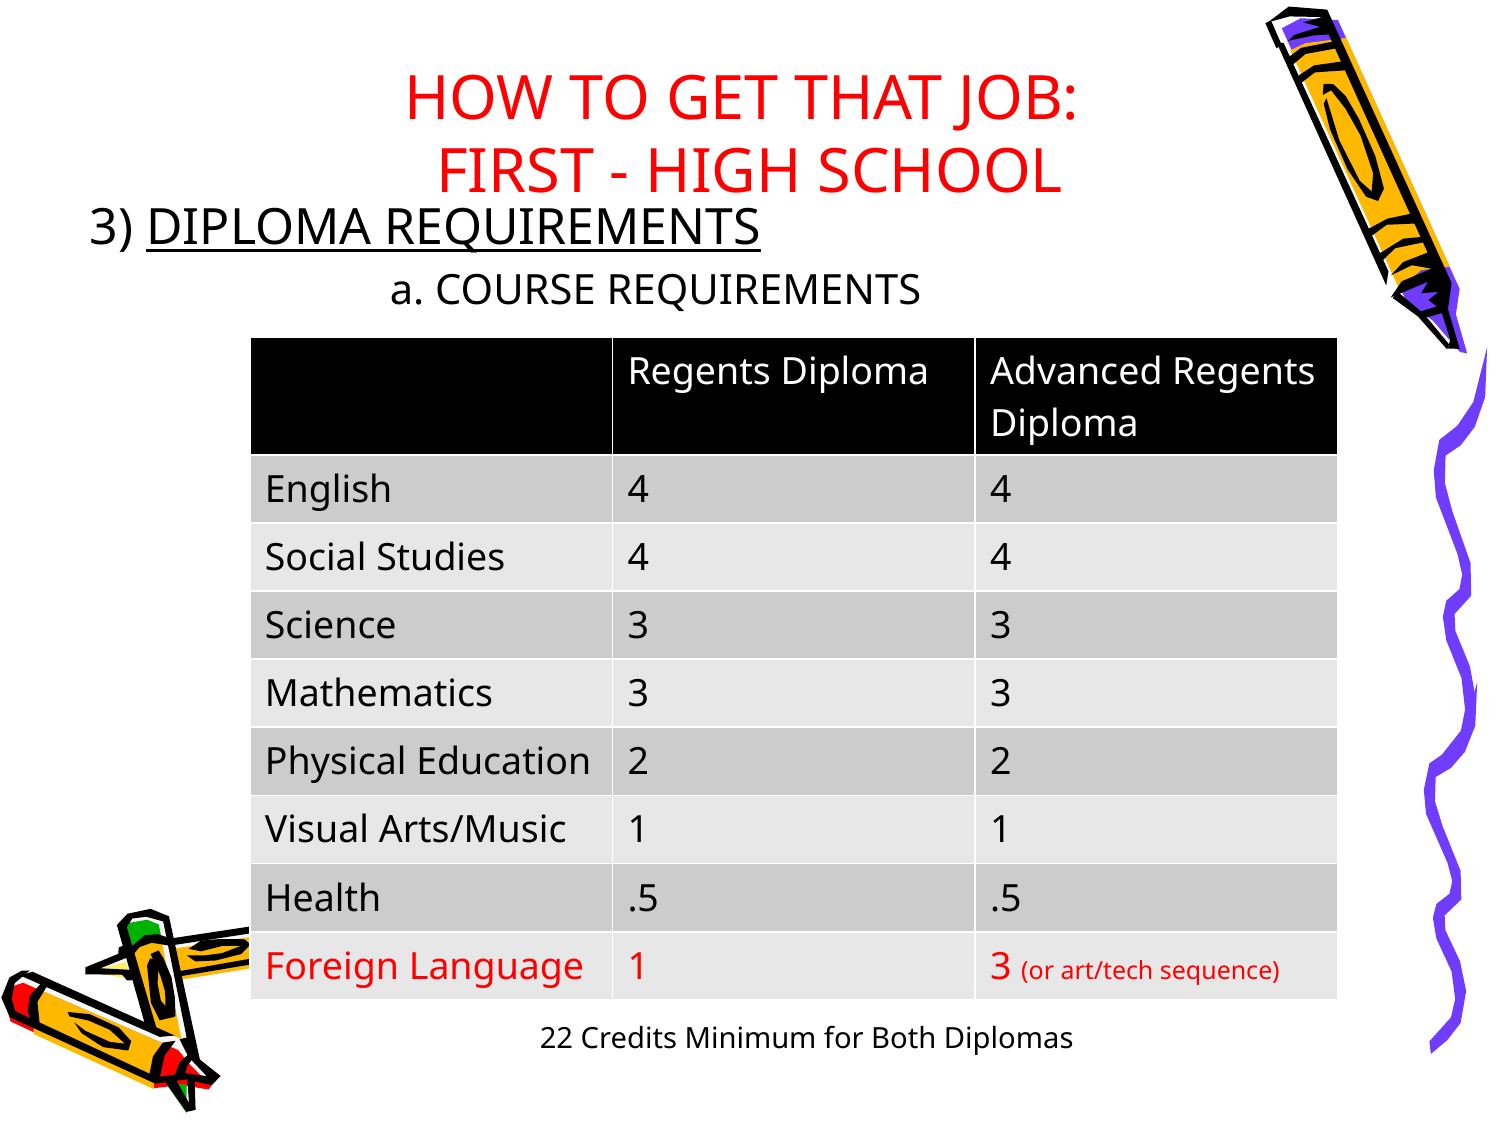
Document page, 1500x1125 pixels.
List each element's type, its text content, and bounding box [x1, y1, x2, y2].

table_cell Mathematics [251, 660, 612, 726]
title HOW TO GET THAT JOB: FIRST - HIGH SCHOOL [49, 49, 1451, 213]
table_header Regents Diploma [613, 338, 974, 454]
table_cell 4 [976, 524, 1337, 590]
table_cell .5 [613, 864, 974, 931]
table_cell 4 [613, 524, 974, 590]
table_cell Science [251, 592, 612, 658]
table_cell 1 [976, 796, 1337, 863]
table_cell Social Studies [251, 524, 612, 590]
table_cell 2 [976, 728, 1337, 795]
table_cell Visual Arts/Music [251, 796, 612, 863]
table_cell 1 [613, 933, 974, 999]
table_cell 3 (or art/tech sequence) [976, 933, 1337, 999]
table_cell 3 [613, 660, 974, 726]
table_cell 2 [613, 728, 974, 795]
table_cell .5 [976, 864, 1337, 931]
text_box 22 Credits Minimum for Both Diplomas [525, 1012, 1100, 1063]
table_cell Physical Education [251, 728, 612, 795]
table_cell 4 [976, 456, 1337, 522]
table_cell 1 [613, 796, 974, 863]
table_cell Foreign Language [251, 933, 612, 999]
table_cell 3 [613, 592, 974, 658]
table_cell 4 [613, 456, 974, 522]
table_cell 3 [976, 592, 1337, 658]
table_cell English [251, 456, 612, 522]
table_cell 3 [976, 660, 1337, 726]
table_header [251, 338, 612, 454]
table_cell Health [251, 864, 612, 931]
text_box 3) DIPLOMA REQUIREMENTS a. COURSE REQUIREMENTS [75, 187, 1400, 428]
table_header Advanced Regents Diploma [976, 338, 1337, 454]
